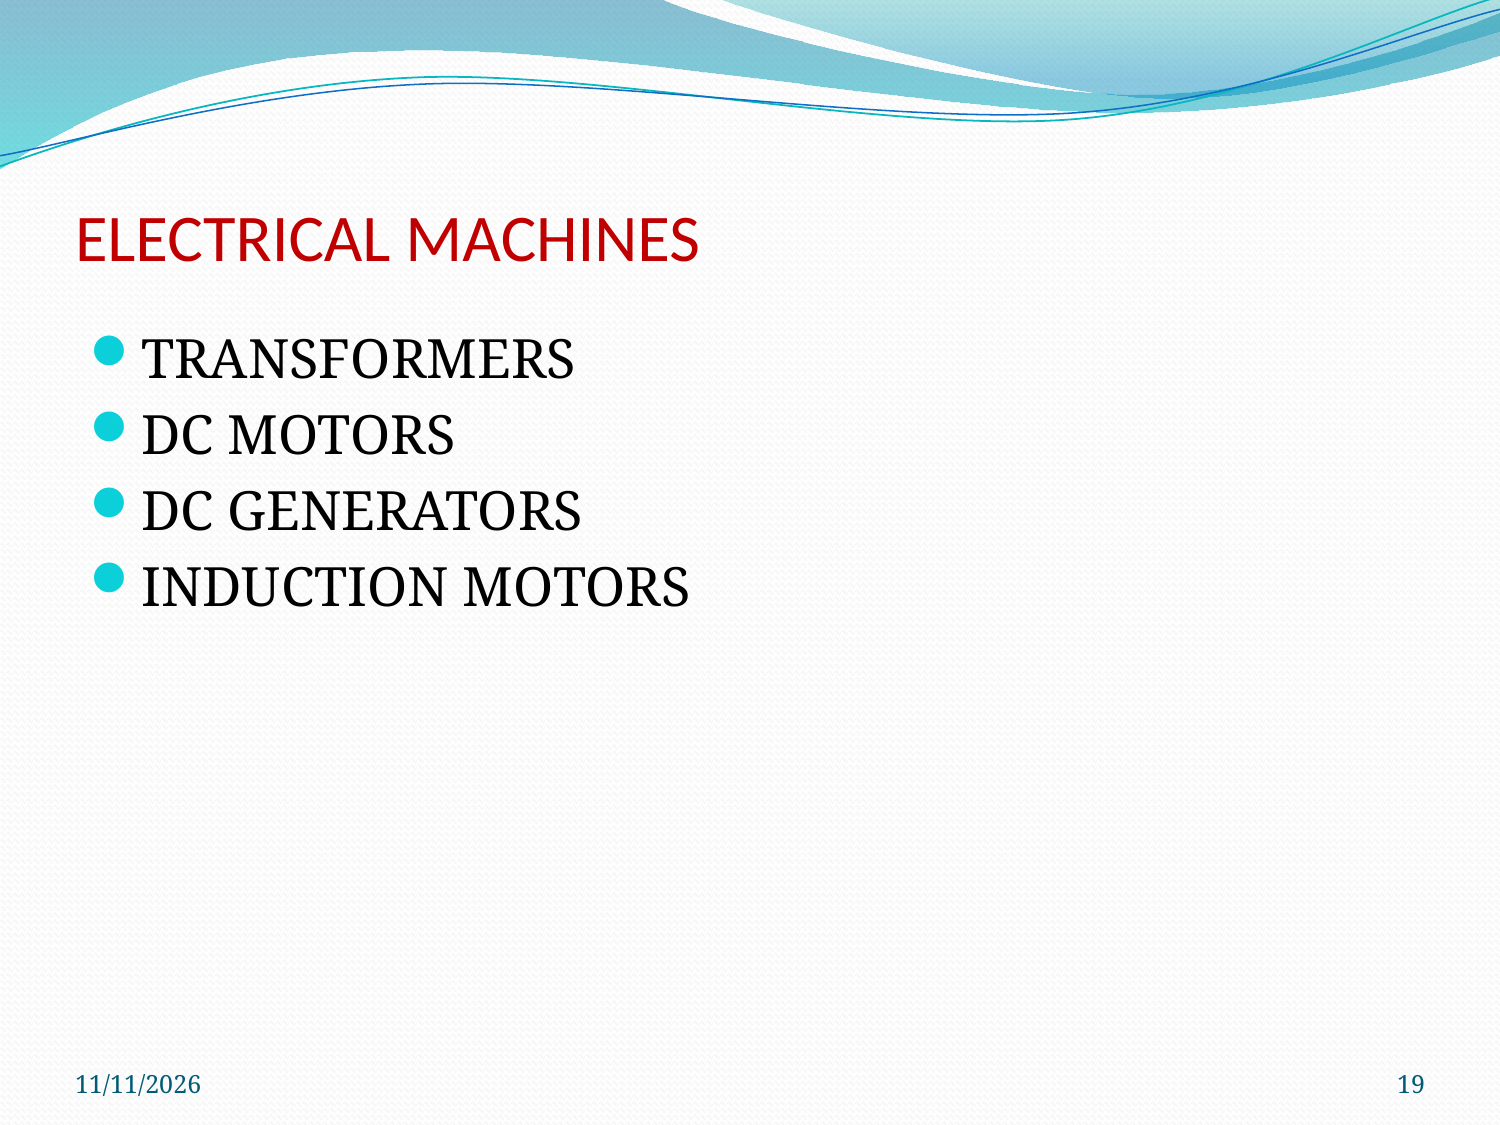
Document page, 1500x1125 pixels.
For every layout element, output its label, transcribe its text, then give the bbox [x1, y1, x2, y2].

list TRANSFORMERS DC MOTORS DC GENERATORS INDUCTION MOTORS [75, 317, 1425, 1038]
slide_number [75, 1042, 425, 1103]
slide_number 19 [1299, 1042, 1425, 1103]
title ELECTRICAL MACHINES [75, 187, 1425, 275]
